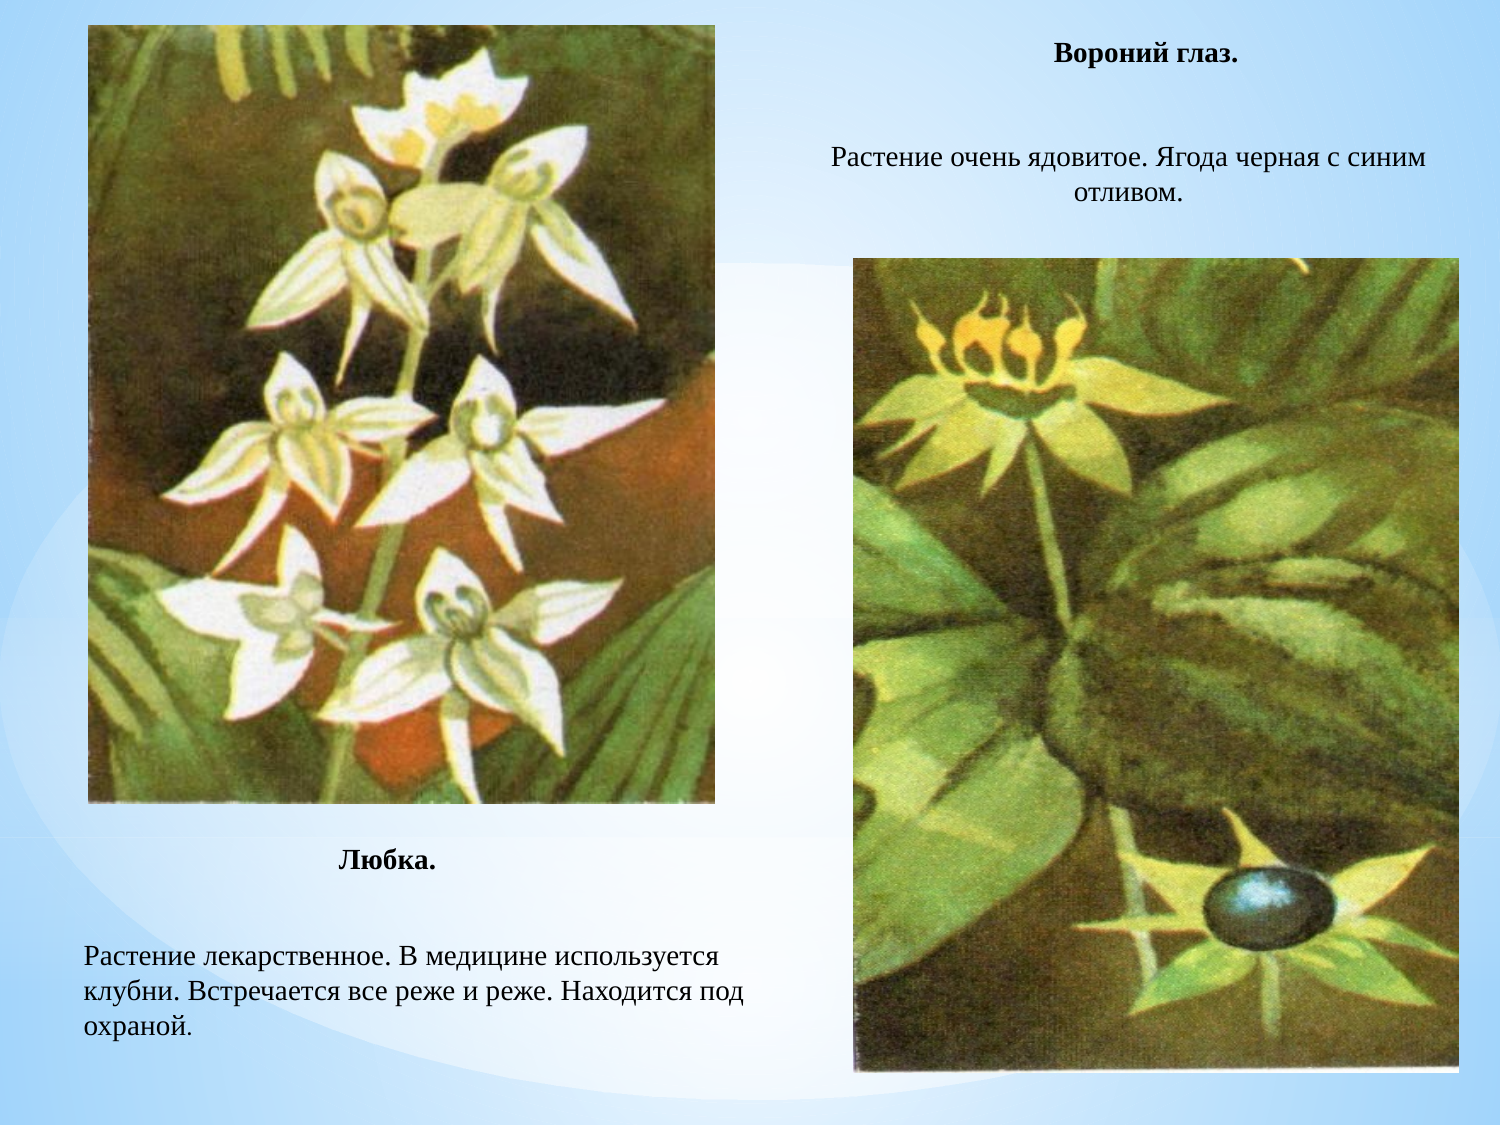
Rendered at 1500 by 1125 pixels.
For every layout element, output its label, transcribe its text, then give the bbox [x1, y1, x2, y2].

picture [852, 258, 1459, 1073]
text_box Вороний глаз. [1039, 25, 1254, 76]
text_box Растение очень ядовитое. Ягода черная с синим отливом. [798, 129, 1459, 215]
picture [88, 25, 715, 805]
text_box Растение лекарственное. В медицине используется клубни. Встречается все реже и реже. Находится под охраной. [69, 928, 819, 1049]
text_box Любка. [324, 832, 452, 883]
